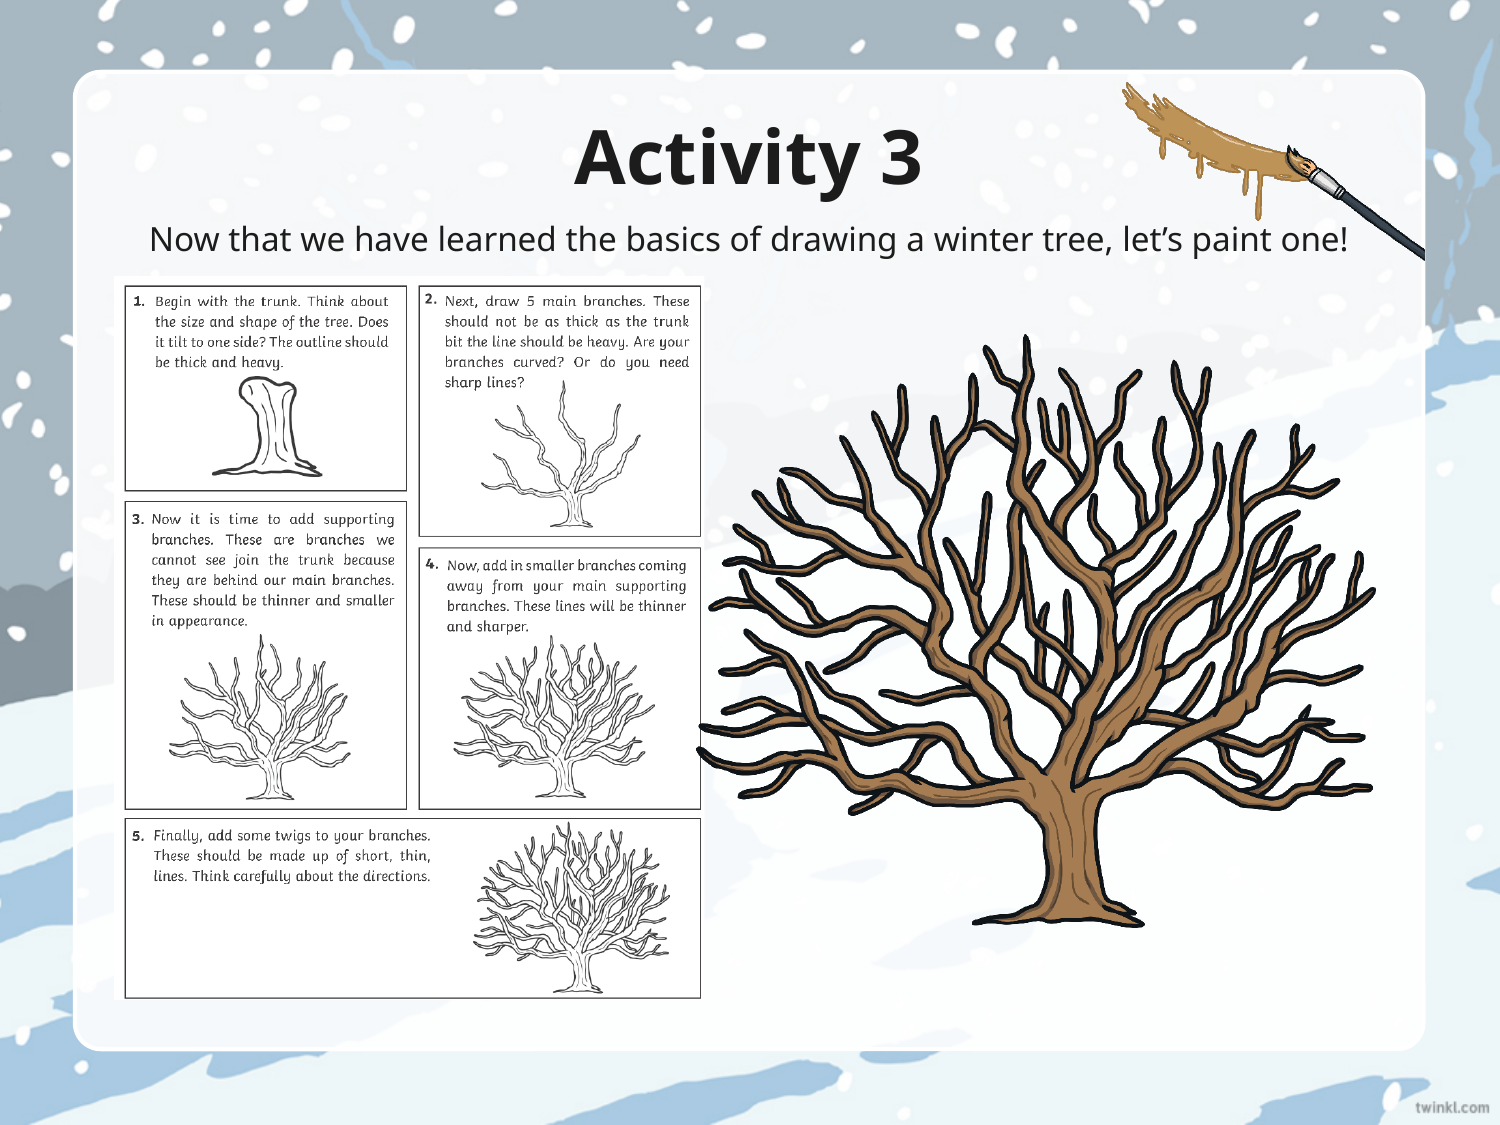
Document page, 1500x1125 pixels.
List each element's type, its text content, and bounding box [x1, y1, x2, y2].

text_box Now that we have learned the basics of drawing a winter tree, let’s paint one! [123, 217, 1121, 258]
title Activity 3 [73, 76, 1426, 244]
picture [0, 0, 1500, 1125]
